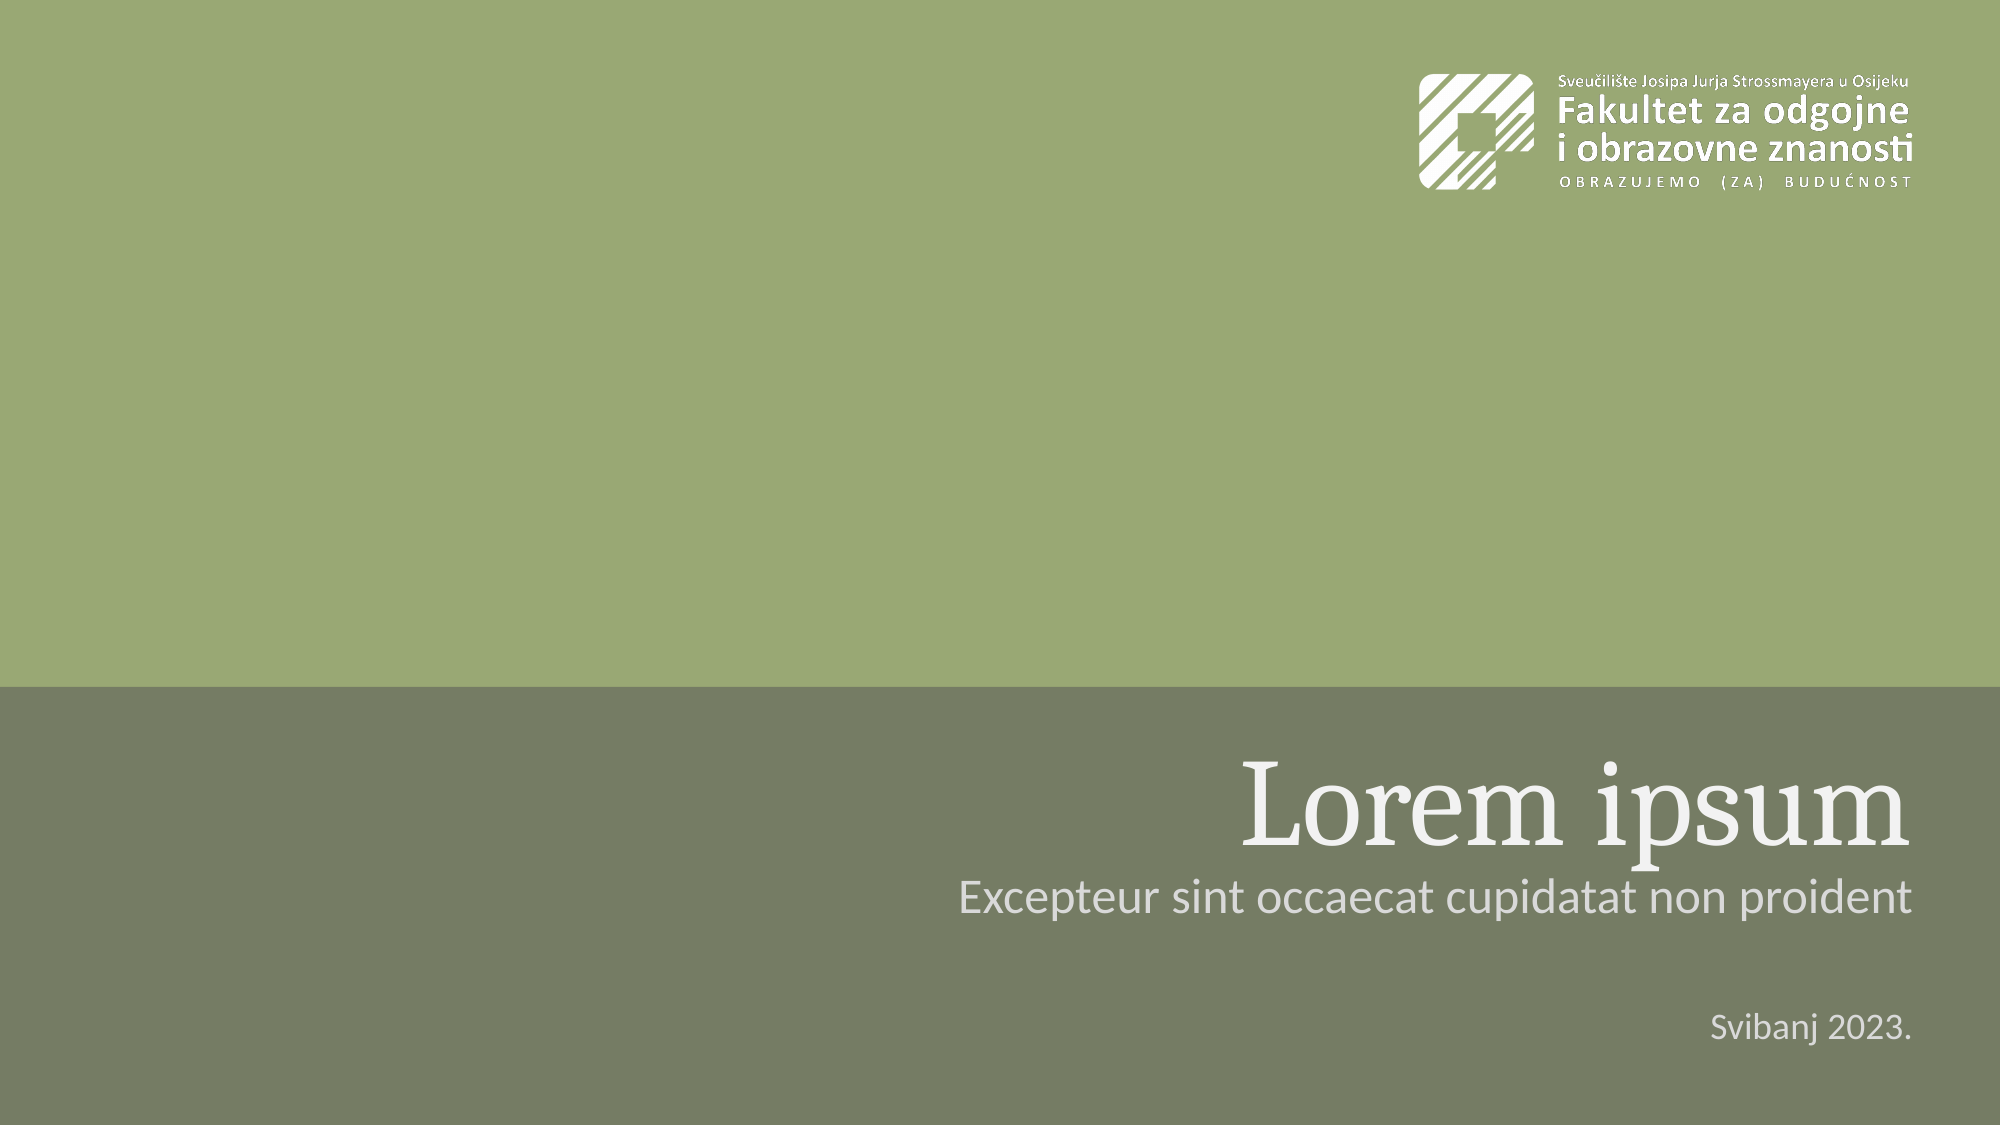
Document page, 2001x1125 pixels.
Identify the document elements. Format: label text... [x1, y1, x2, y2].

text_box [0, 686, 2000, 1125]
title Lorem ipsum [736, 718, 1929, 863]
picture [1390, 43, 1943, 220]
subtitle Excepteur sint occaecat cupidatat non proident Svibanj 2023. [428, 863, 1929, 1116]
